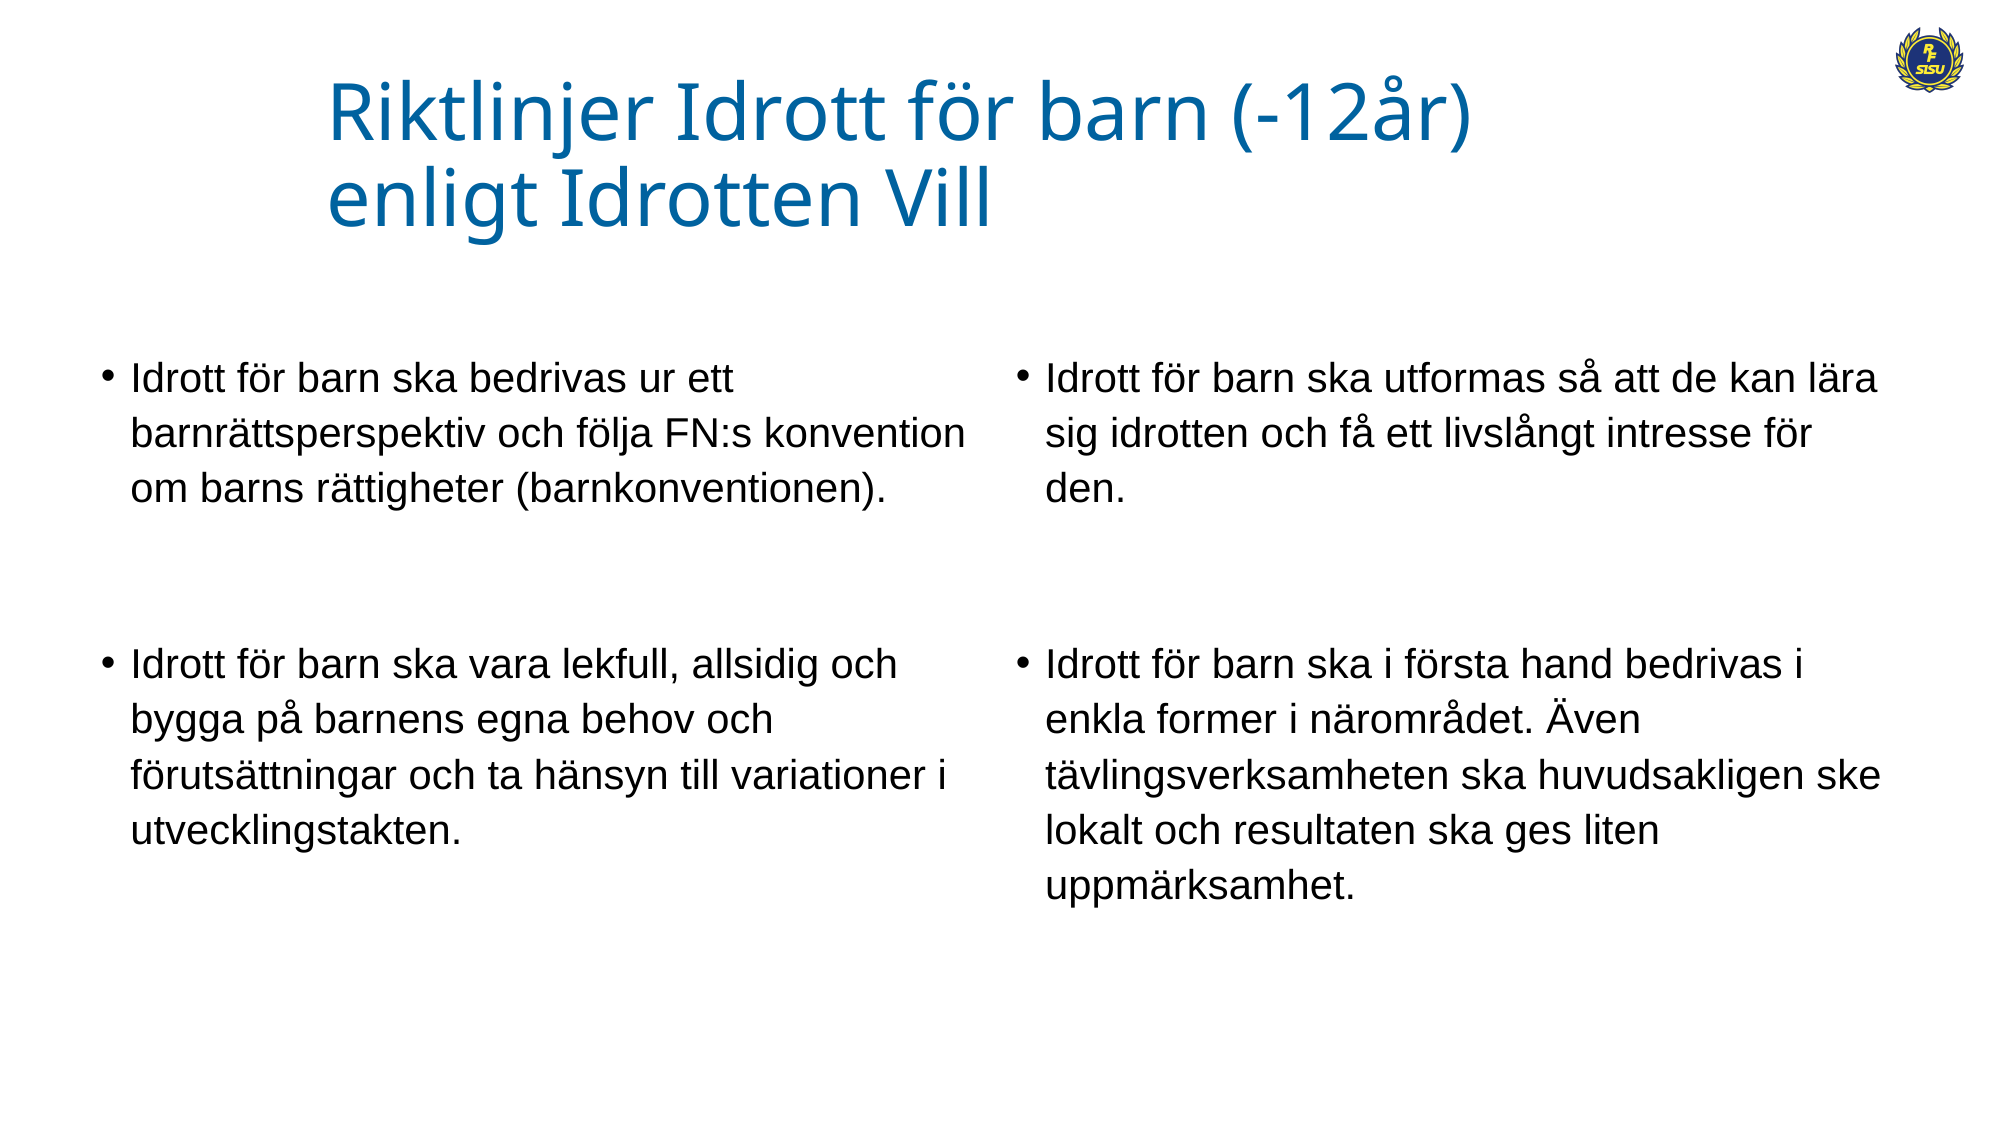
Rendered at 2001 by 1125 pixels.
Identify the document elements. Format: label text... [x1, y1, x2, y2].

title Riktlinjer Idrott för barn (-12år) enligt Idrotten Vill [326, 30, 1677, 244]
picture [1895, 27, 1964, 93]
list Idrott för barn ska bedrivas ur ett barnrättsperspektiv och följa FN:s konvention om barns rättigheter (barnkonventionen). Idrott för barn ska vara lekfull, allsidig och bygga på barnens egna behov och förutsättningar och ta hänsyn till variationer i utvecklingstakten. [100, 345, 985, 1043]
list Idrott för barn ska utformas så att de kan lära sig idrotten och få ett livslångt intresse för den. Idrott för barn ska i första hand bedrivas i enkla former i närområdet. Även tävlingsverksamheten ska huvudsakligen ske lokalt och resultaten ska ges liten uppmärksamhet. [1015, 345, 1900, 1043]
